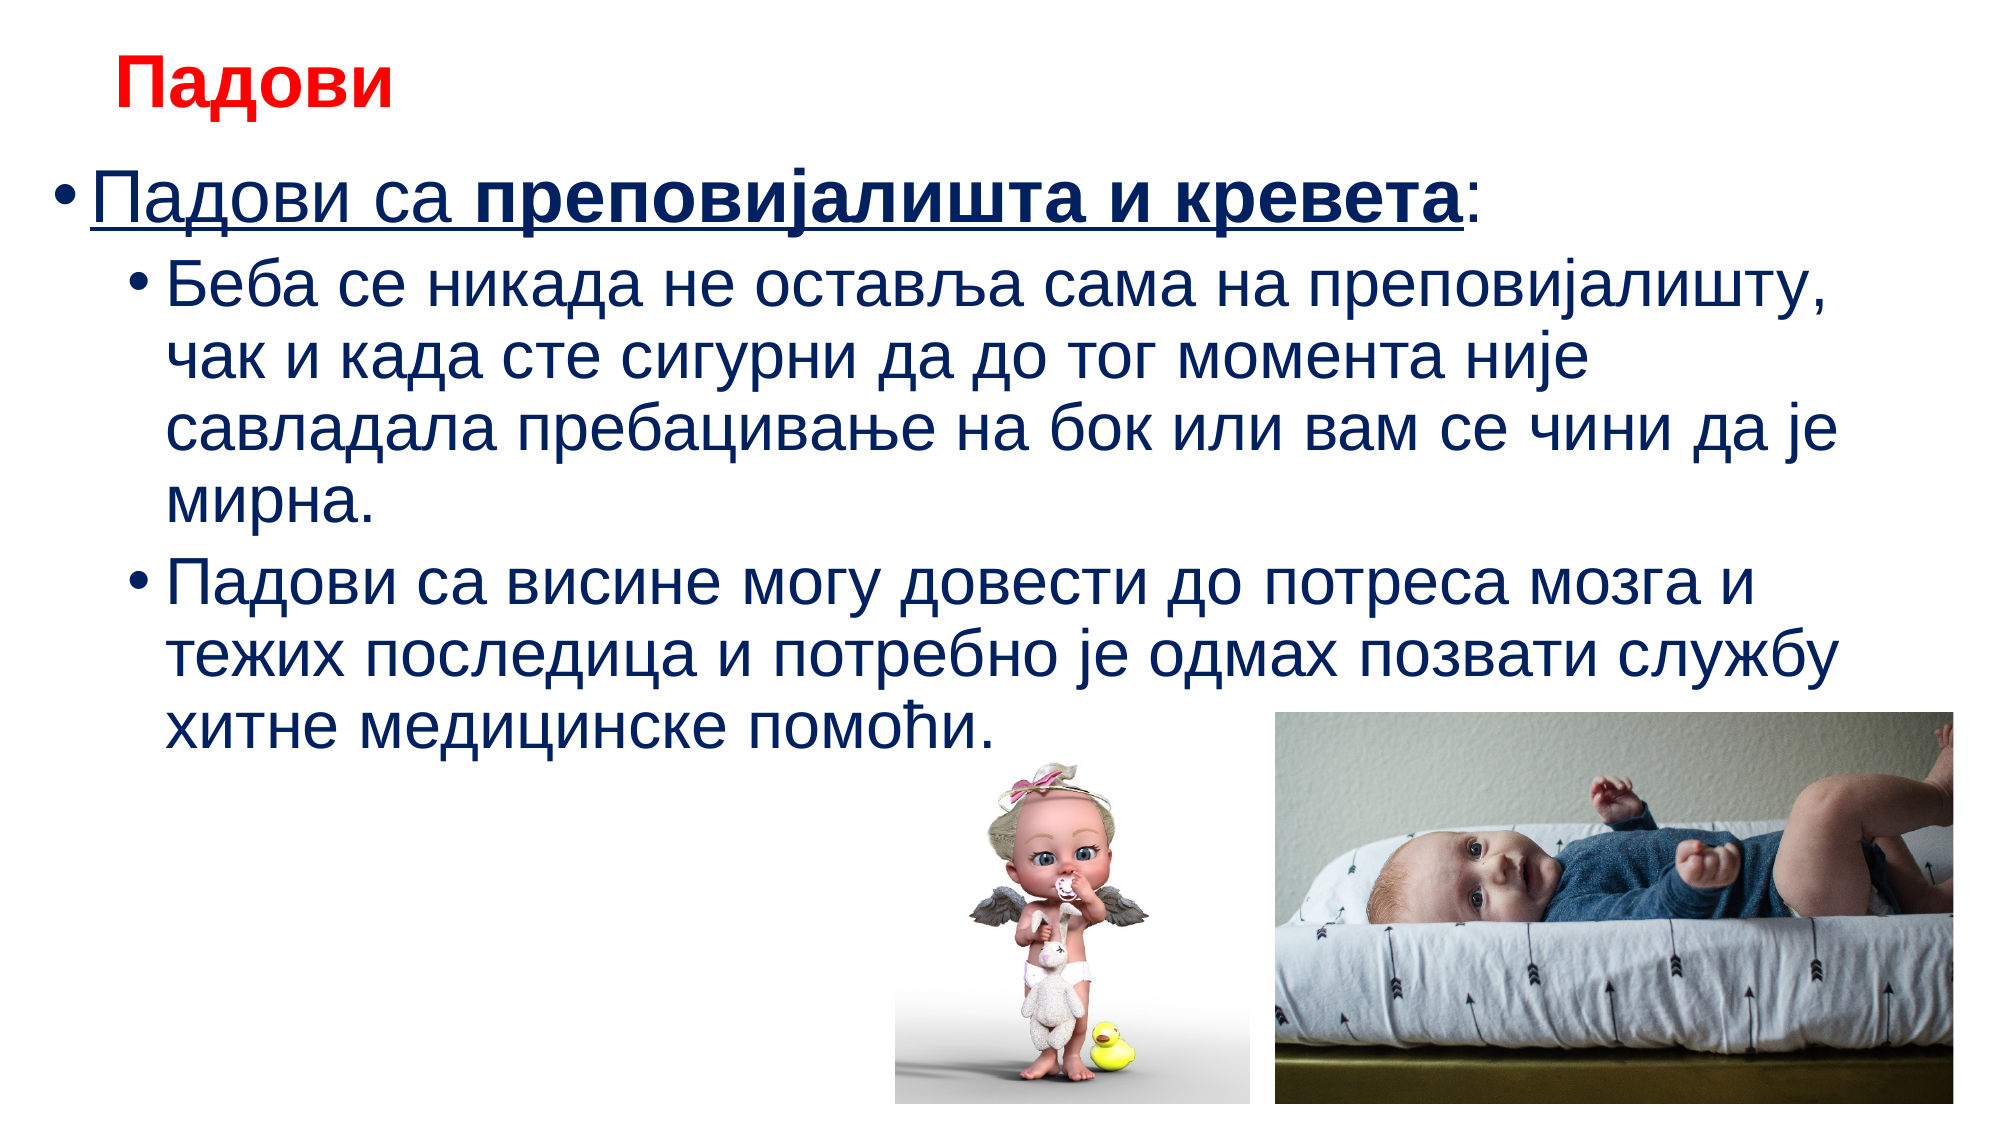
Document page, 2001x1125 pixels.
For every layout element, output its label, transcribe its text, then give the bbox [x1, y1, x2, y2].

picture [1274, 712, 1954, 1104]
list Падови са преповијалишта и кревета: Беба се никада не оставља сама на преповијалишту, чак и када сте сигурни да до тог момента није савладала пребацивање на бок или вам се чини да је мирна. Падови са висине могу довести до потреса мозга и тежих последица и потребно је одмах позвати службу хитне медицинске помоћи. [37, 149, 1954, 785]
title Падови [99, 12, 900, 149]
picture [895, 749, 1250, 1104]
